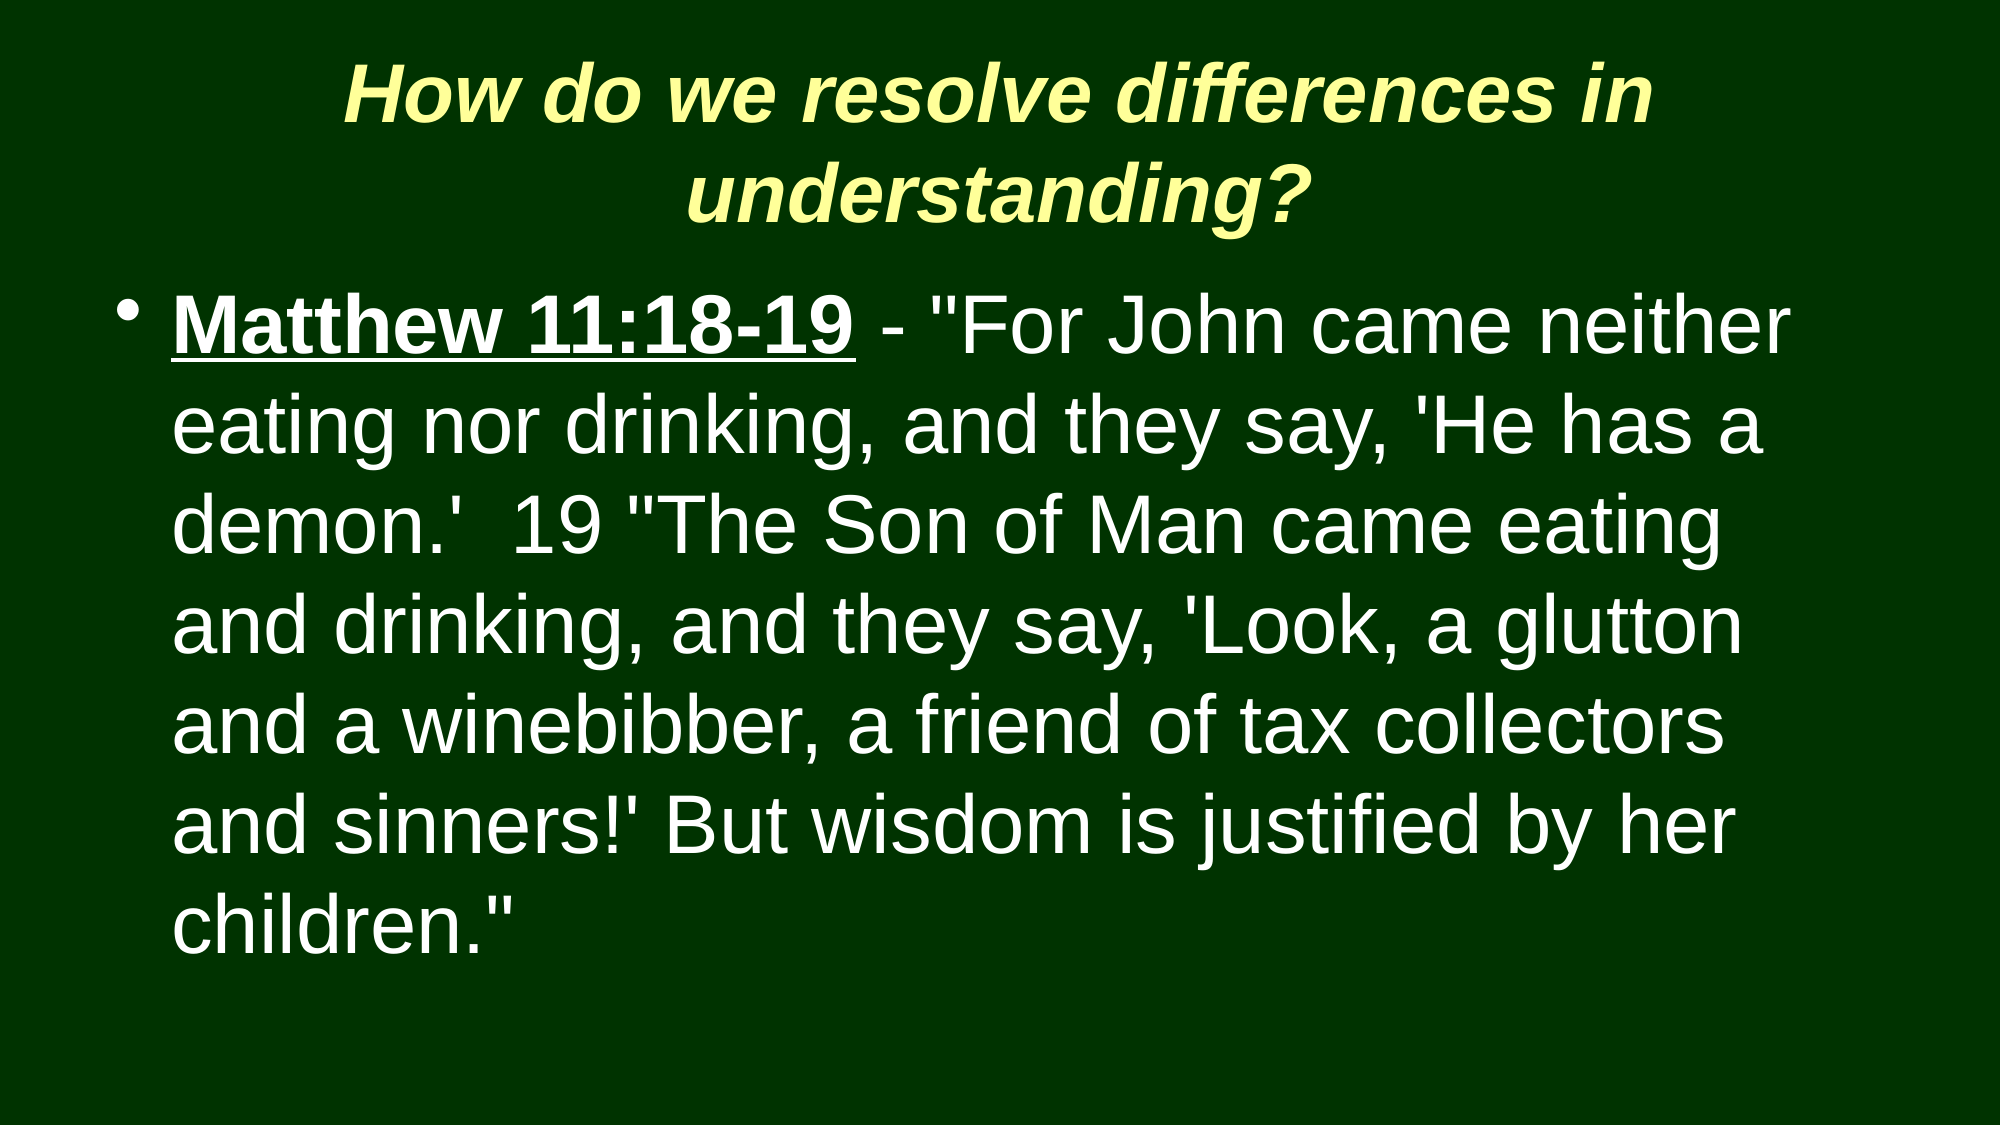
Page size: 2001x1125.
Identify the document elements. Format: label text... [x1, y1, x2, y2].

list Matthew 11:18-19 - "For John came neither eating nor drinking, and they say, 'He has a demon.' 19 "The Son of Man came eating and drinking, and they say, 'Look, a glutton and a winebibber, a friend of tax collectors and sinners!' But wisdom is justified by her children." [99, 262, 1900, 1005]
title How do we resolve differences in understanding? [99, 45, 1900, 233]
